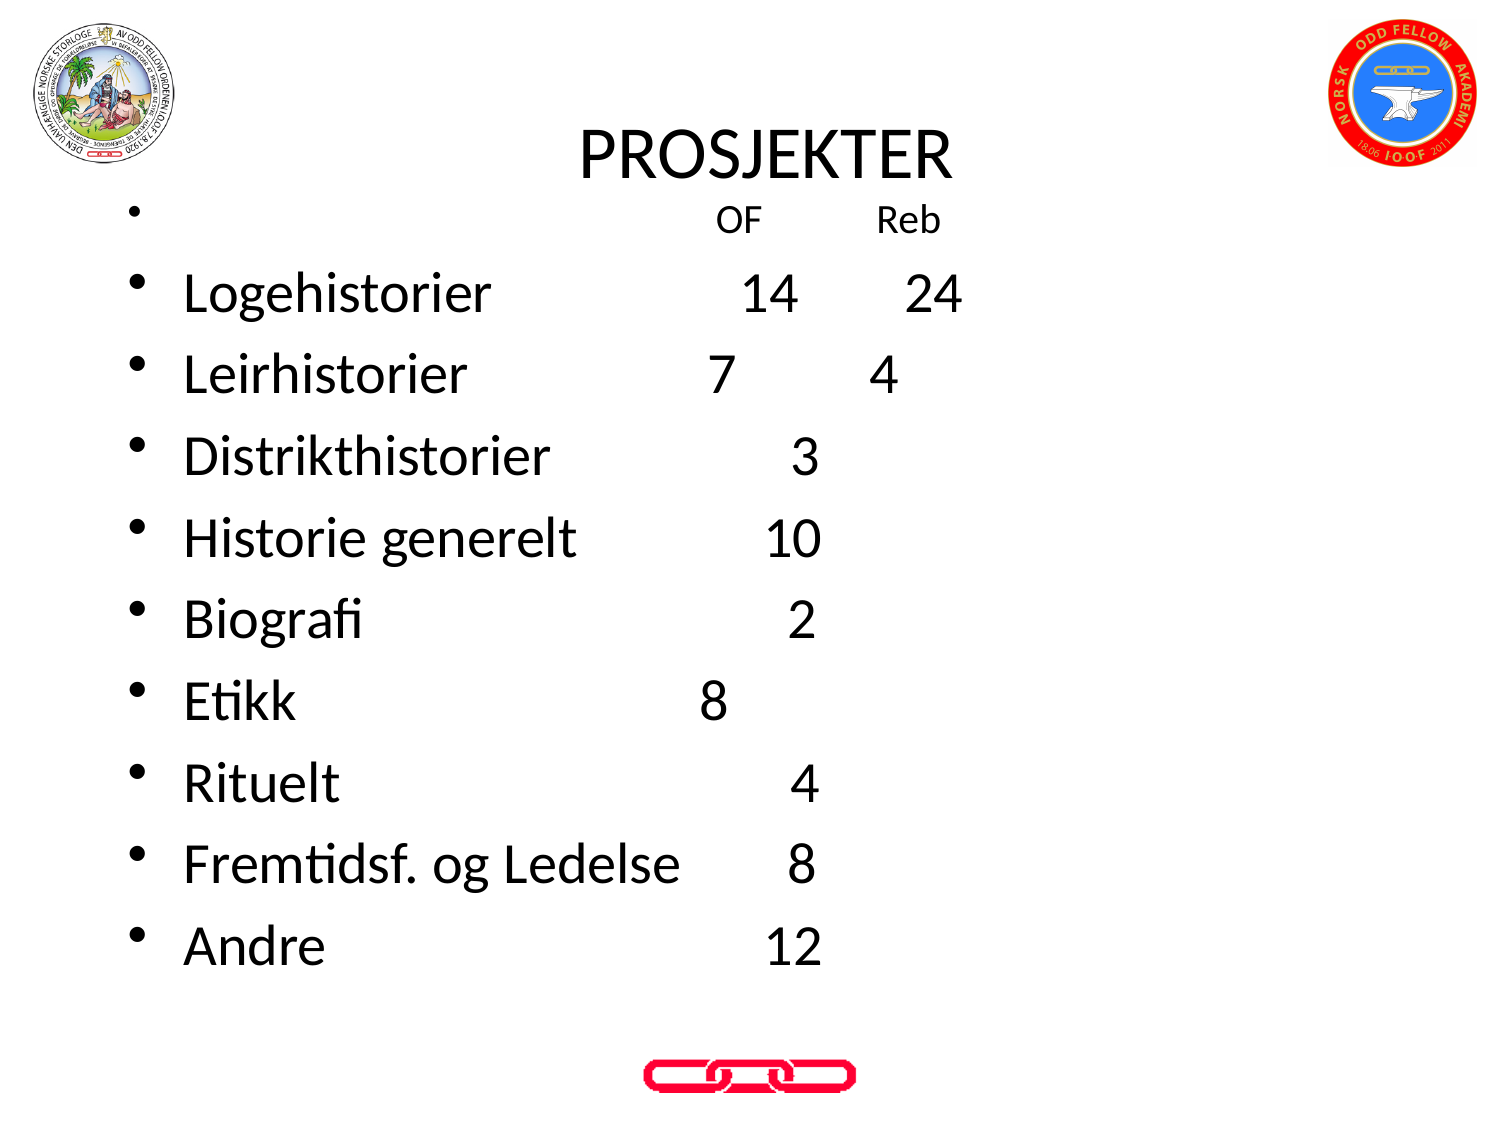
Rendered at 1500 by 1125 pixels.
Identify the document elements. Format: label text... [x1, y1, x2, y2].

title PROSJEKTER [173, 66, 1327, 232]
picture [642, 1058, 858, 1093]
list OF Reb Logehistorier 14 24 Leirhistorier 7 4 Distrikthistorier 3 Historie generelt 10 Biografi 2 Etikk 8 Rituelt 4 Fremtidsf. og Ledelse 8 Andre 12 [112, 184, 1388, 1001]
picture [1328, 19, 1477, 167]
picture [29, 19, 178, 167]
